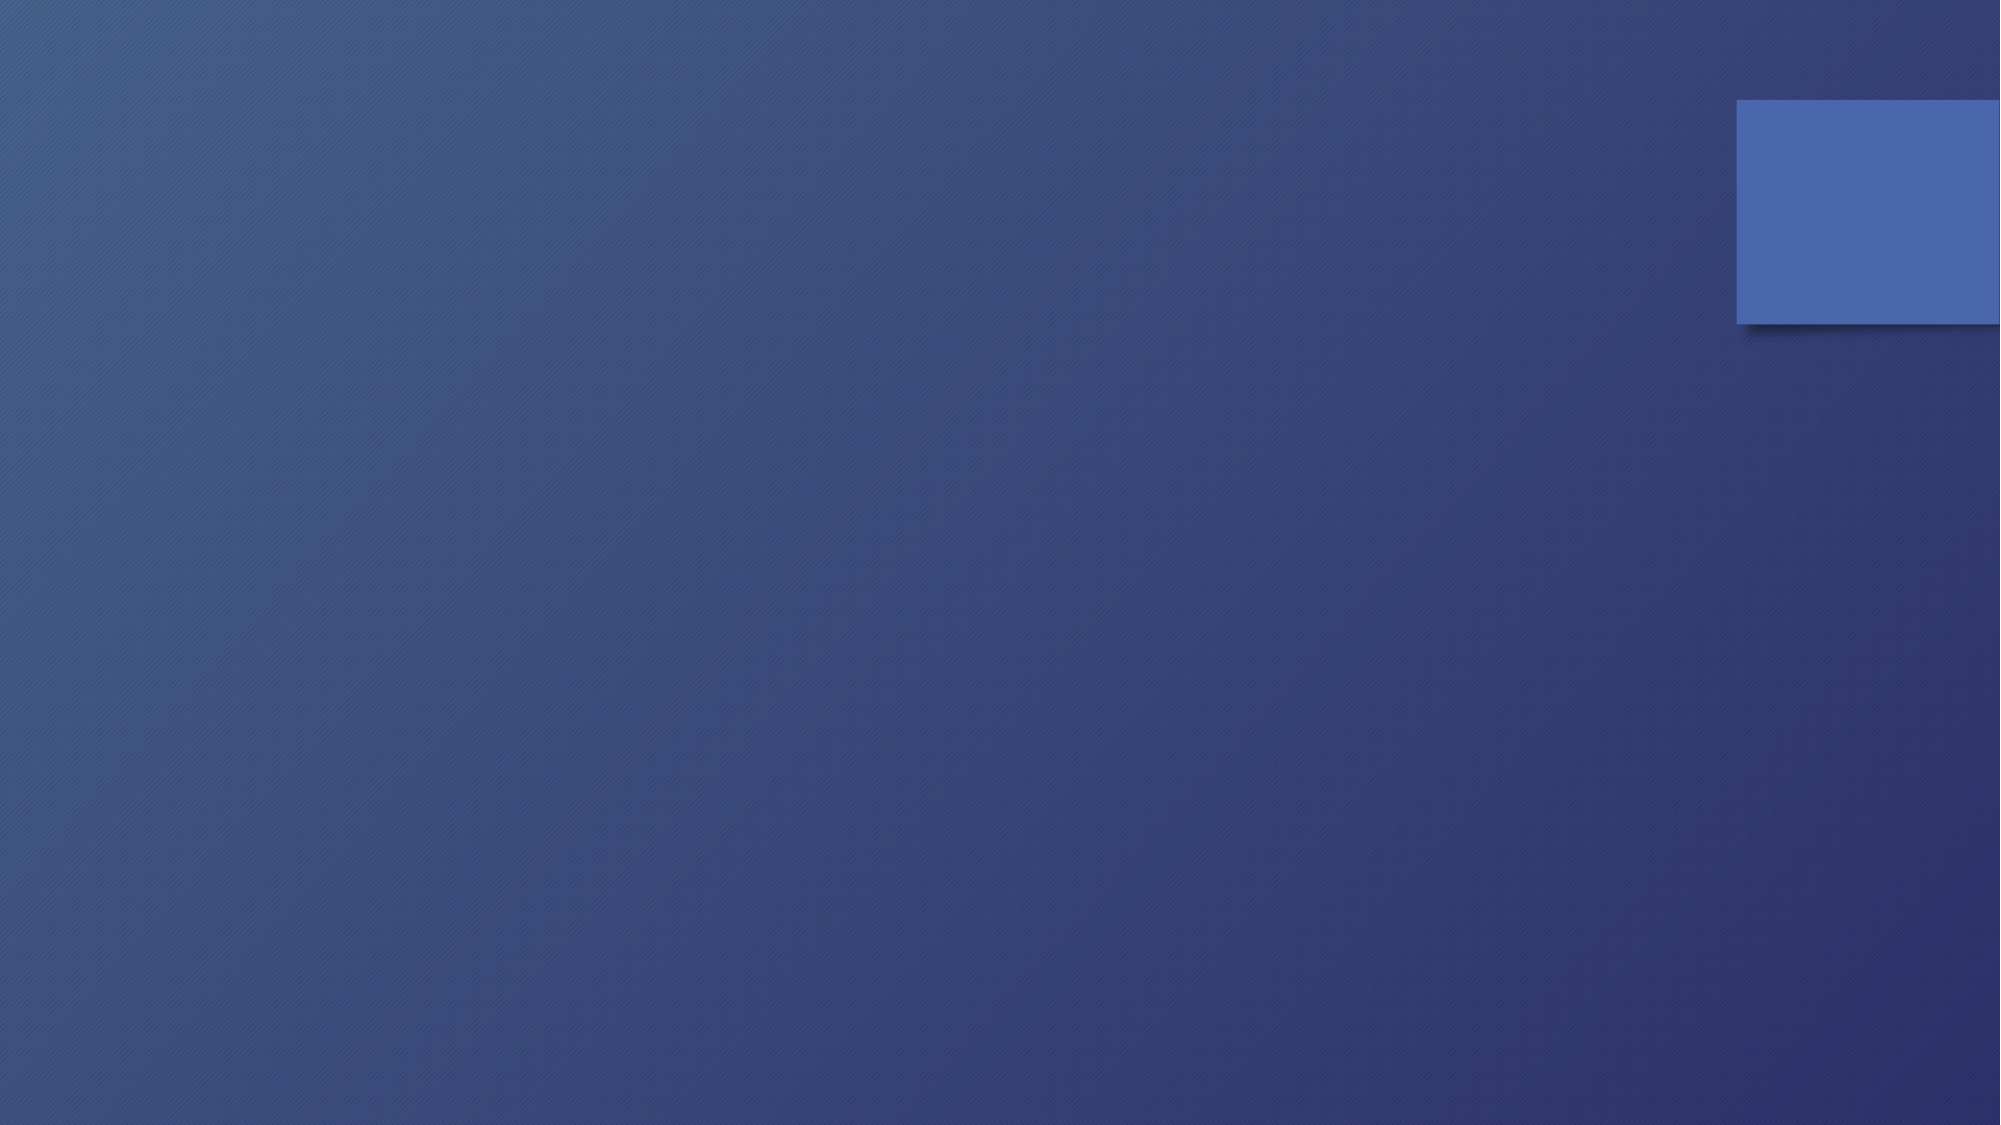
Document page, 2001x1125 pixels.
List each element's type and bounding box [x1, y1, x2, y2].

picture [1736, 325, 2000, 347]
